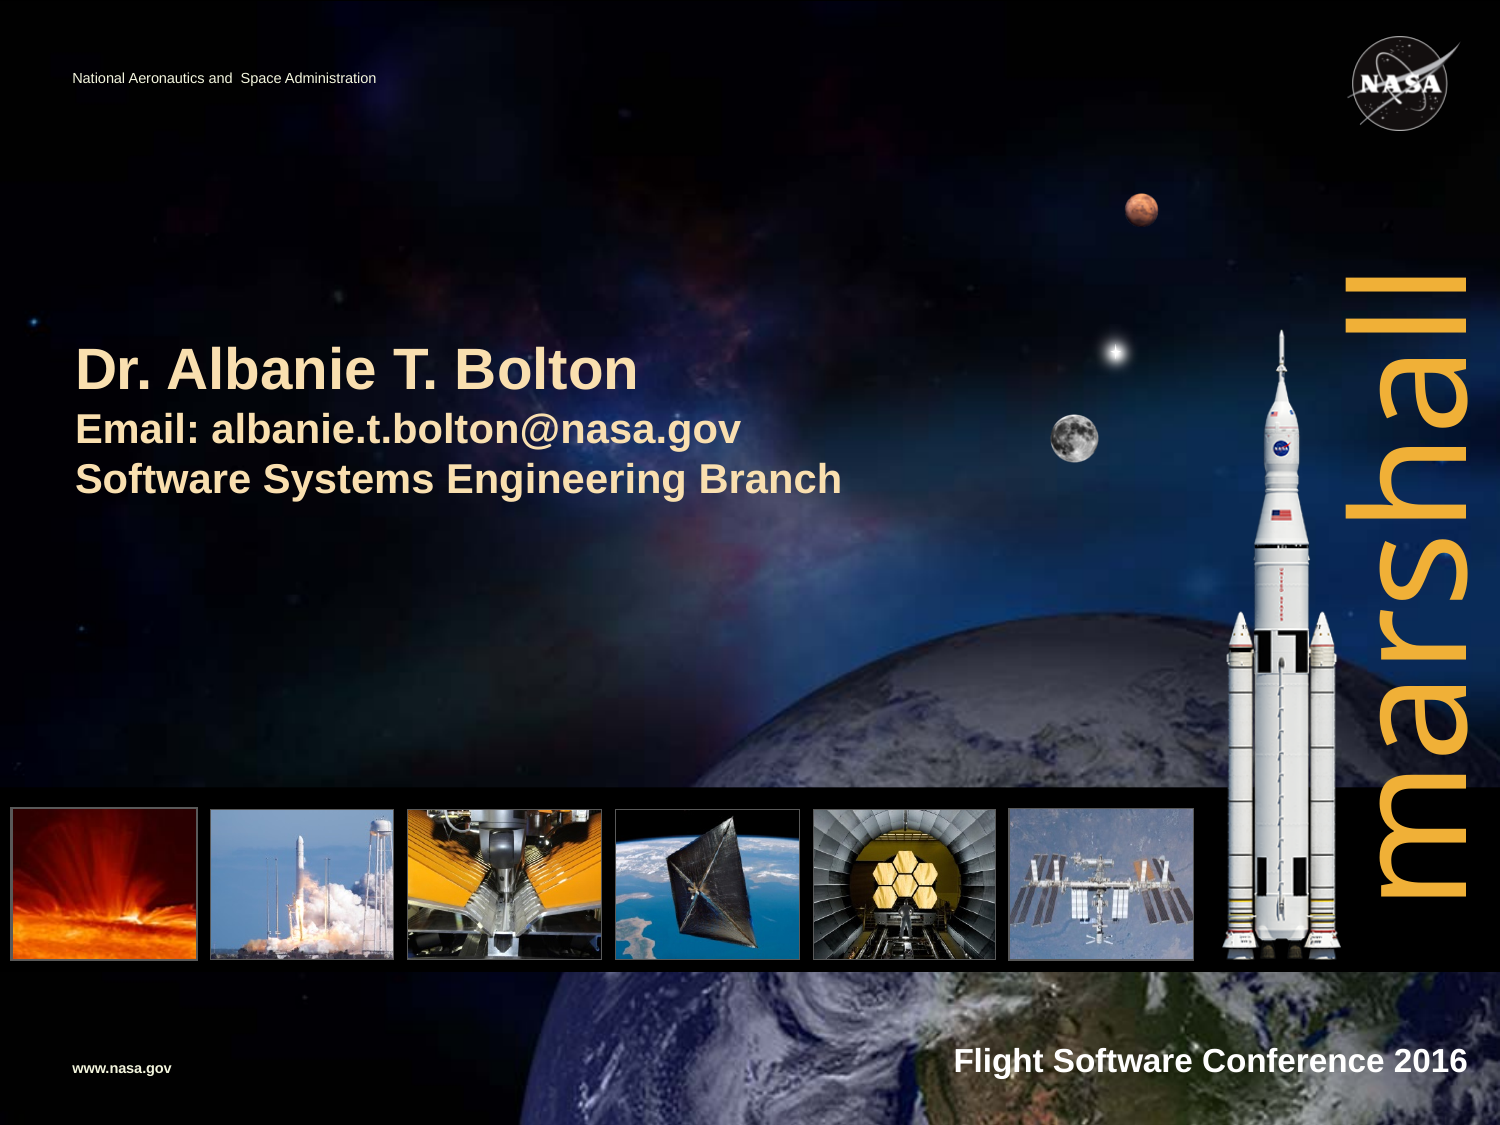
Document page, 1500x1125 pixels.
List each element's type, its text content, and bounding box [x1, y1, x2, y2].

picture [408, 810, 601, 959]
title Dr. Albanie T. Bolton Email: albanie.t.bolton@nasa.gov Software Systems Engineering Branch [74, 337, 1258, 547]
picture [13, 809, 196, 959]
picture [616, 810, 799, 959]
subtitle Flight Software Conference 2016 [887, 1037, 1469, 1113]
picture [0, 1, 1500, 960]
picture [0, 972, 1500, 1125]
picture [814, 810, 995, 959]
picture [211, 810, 393, 959]
picture [1010, 809, 1193, 959]
